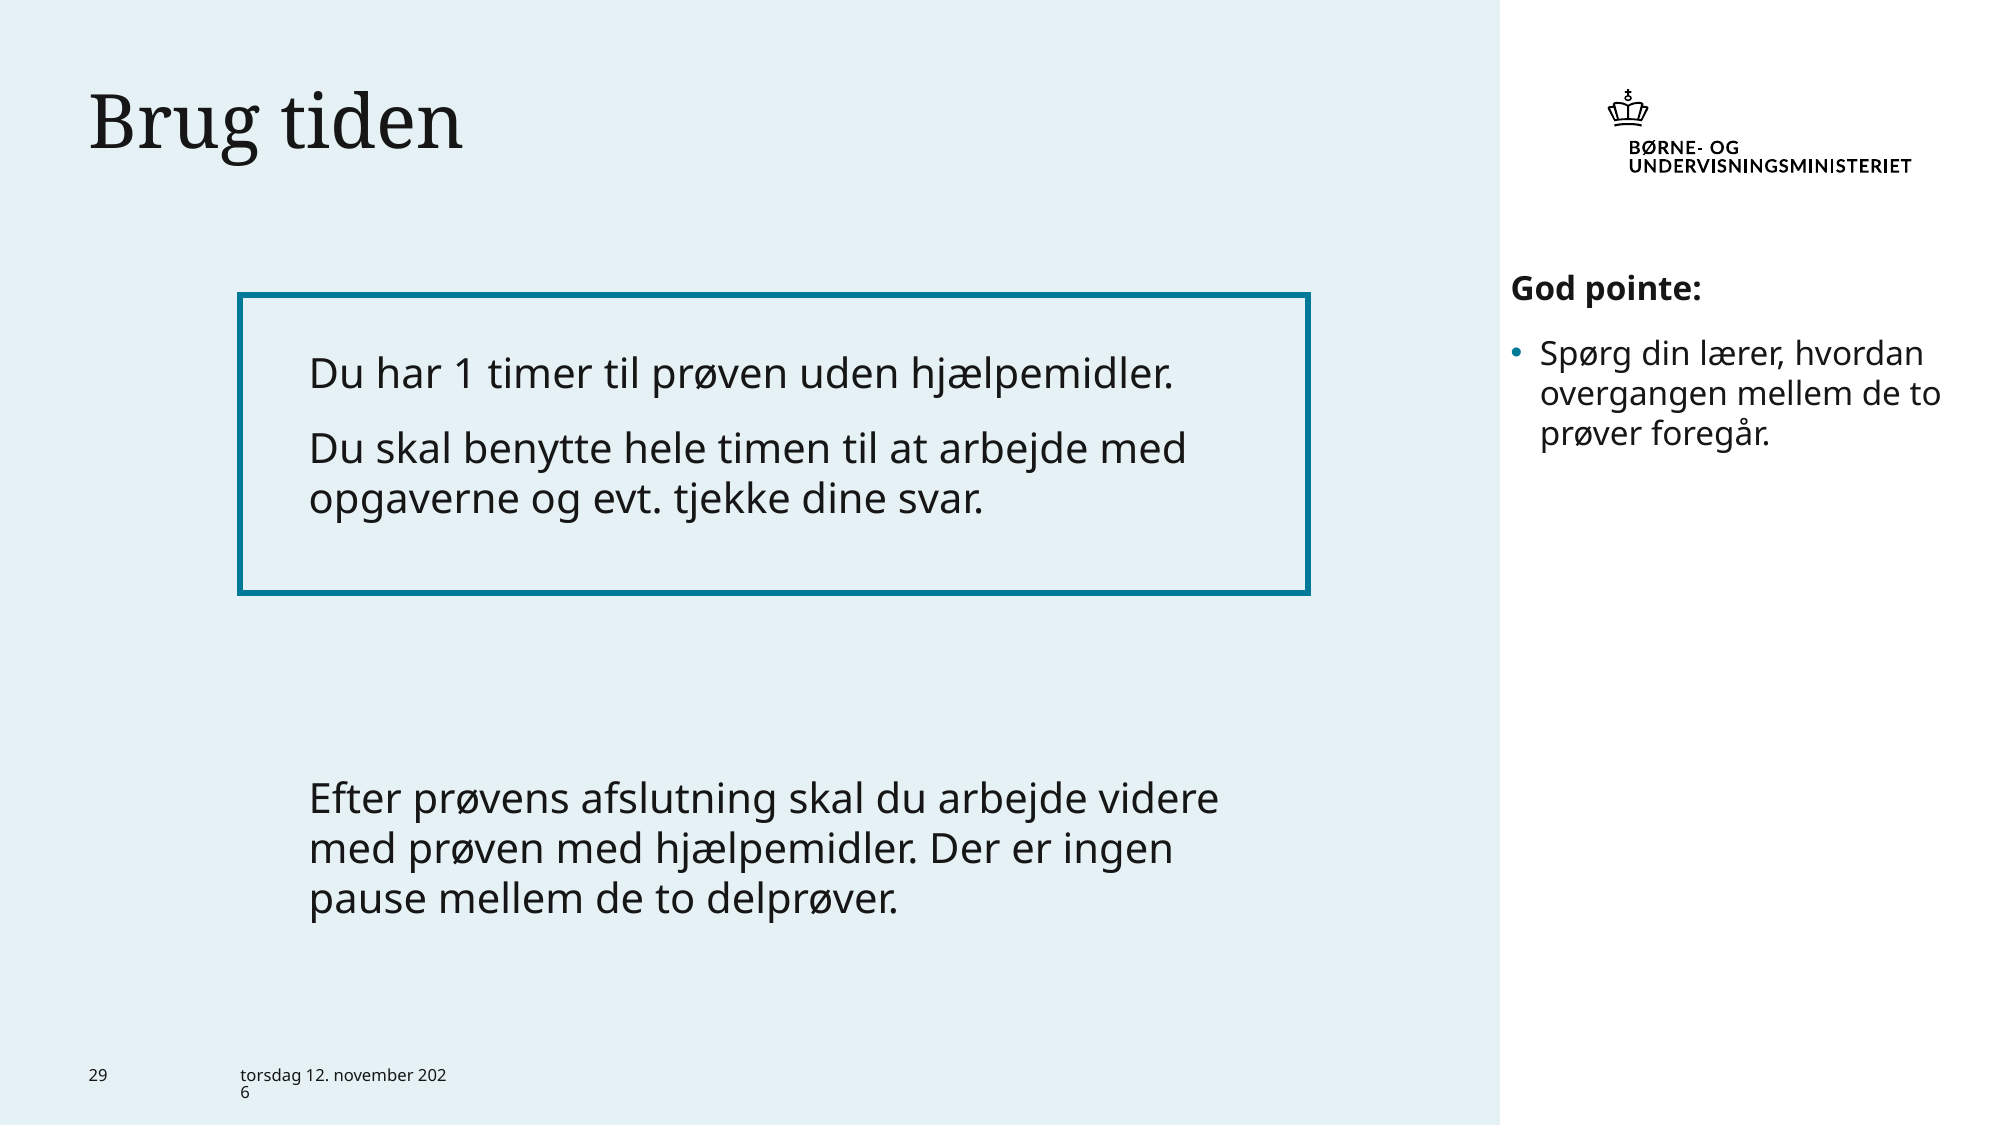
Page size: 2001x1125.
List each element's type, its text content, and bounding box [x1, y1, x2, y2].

text_box [239, 294, 1309, 594]
title Brug tiden [88, 88, 1456, 242]
list God pointe: Spørg din lærer, hvordan overgangen mellem de to prøver foregår. [1510, 179, 1986, 1037]
list Du har 1 timer til prøven uden hjælpemidler. Du skal benytte hele timen til at arbejde med opgaverne og evt. tjekke dine svar. Efter prøvens afslutning skal du arbejde videre med prøven med hjælpemidler. Der er ingen pause mellem de to delprøver. [308, 594, 1251, 1088]
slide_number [240, 1058, 449, 1088]
slide_number 29 [88, 1058, 134, 1088]
